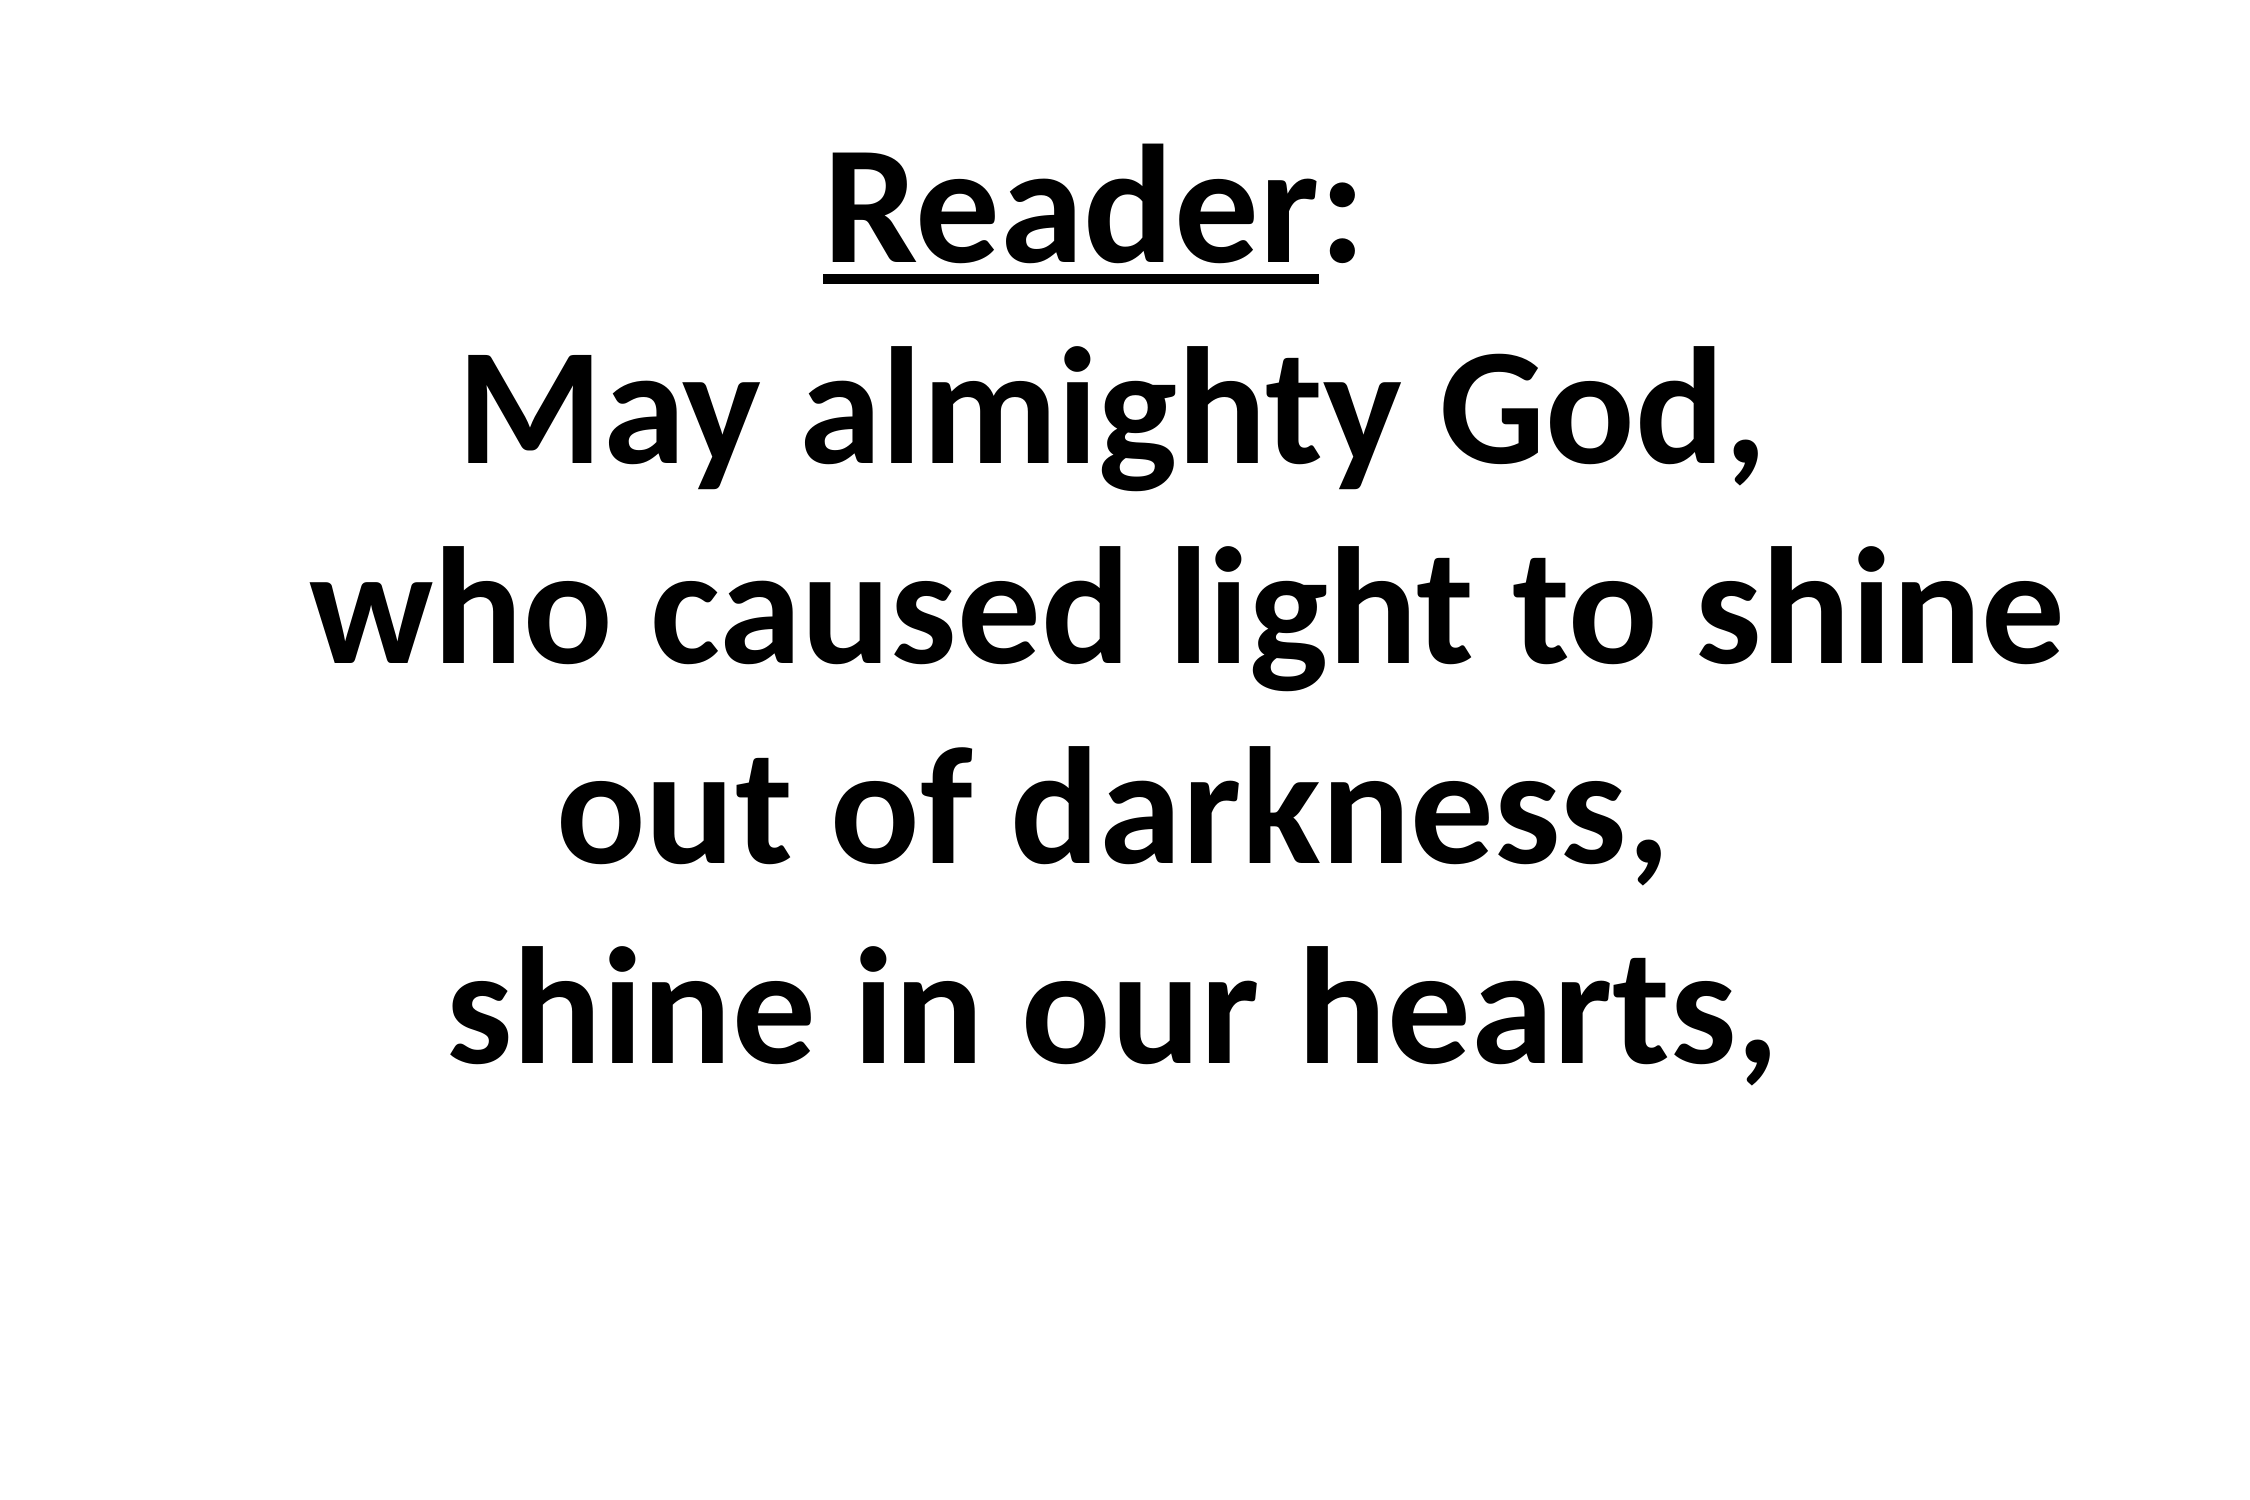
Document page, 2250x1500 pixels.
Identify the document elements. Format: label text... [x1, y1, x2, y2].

title Reader: May almighty God, who caused light to shine out of darkness, shine in our hearts, [46, 116, 2181, 1226]
